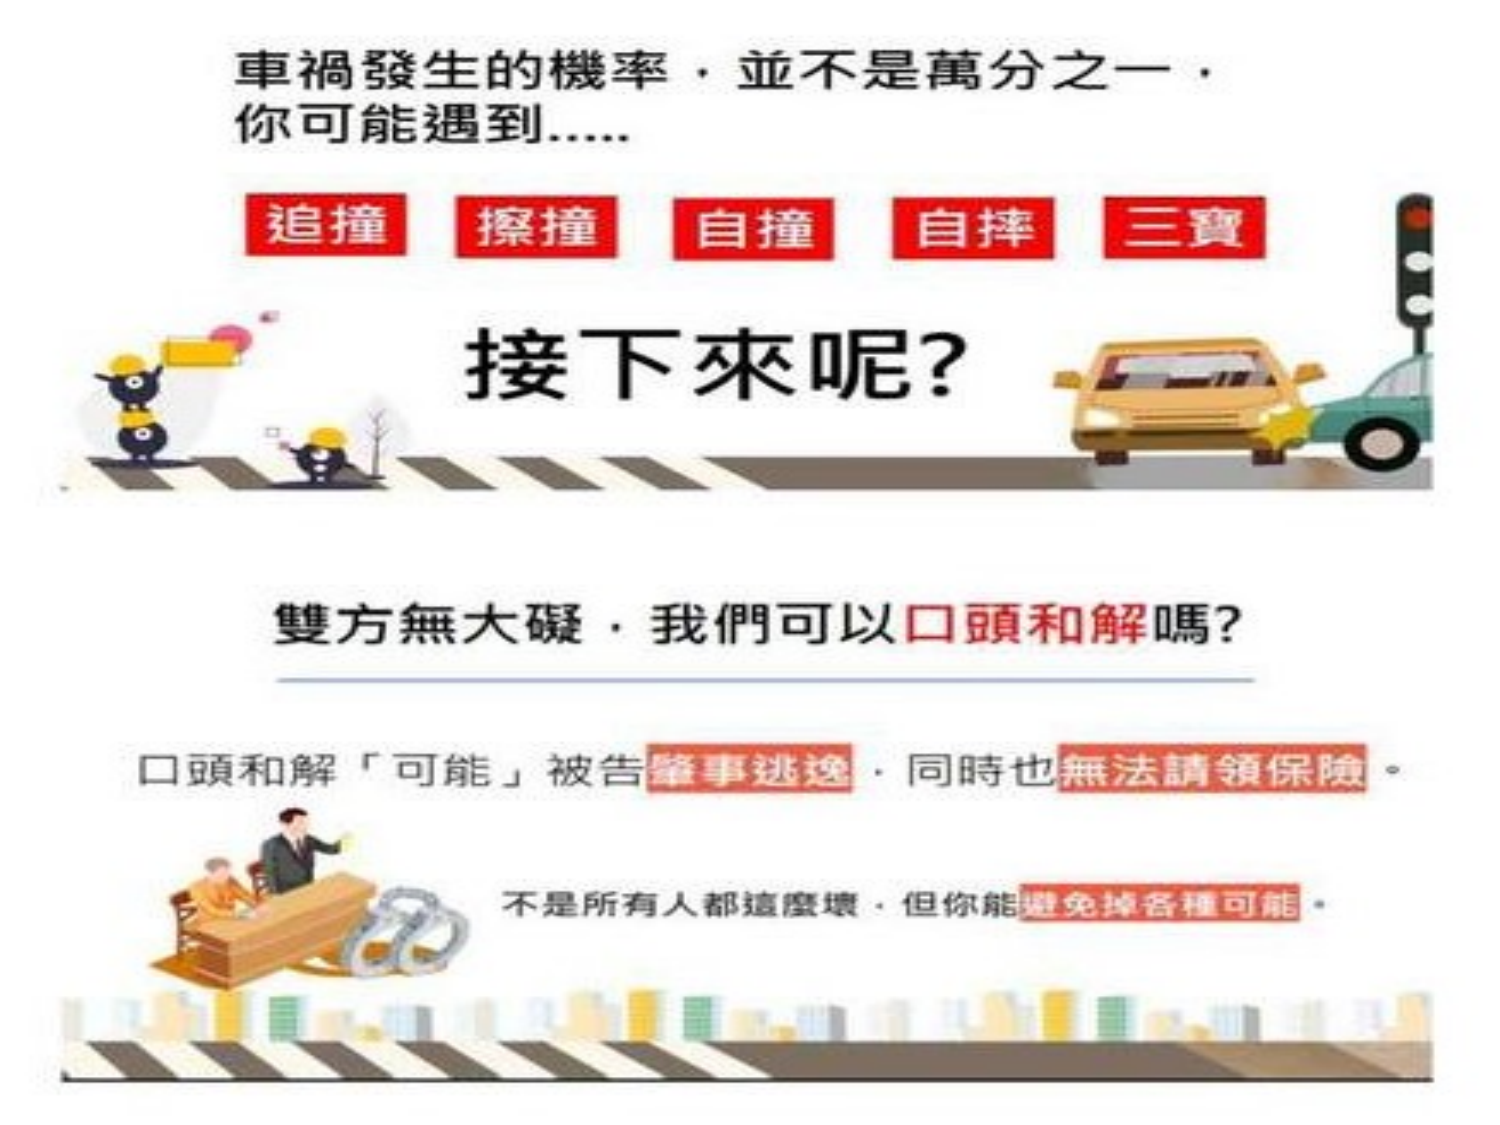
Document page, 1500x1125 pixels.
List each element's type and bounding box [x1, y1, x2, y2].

list [0, 0, 1500, 1125]
